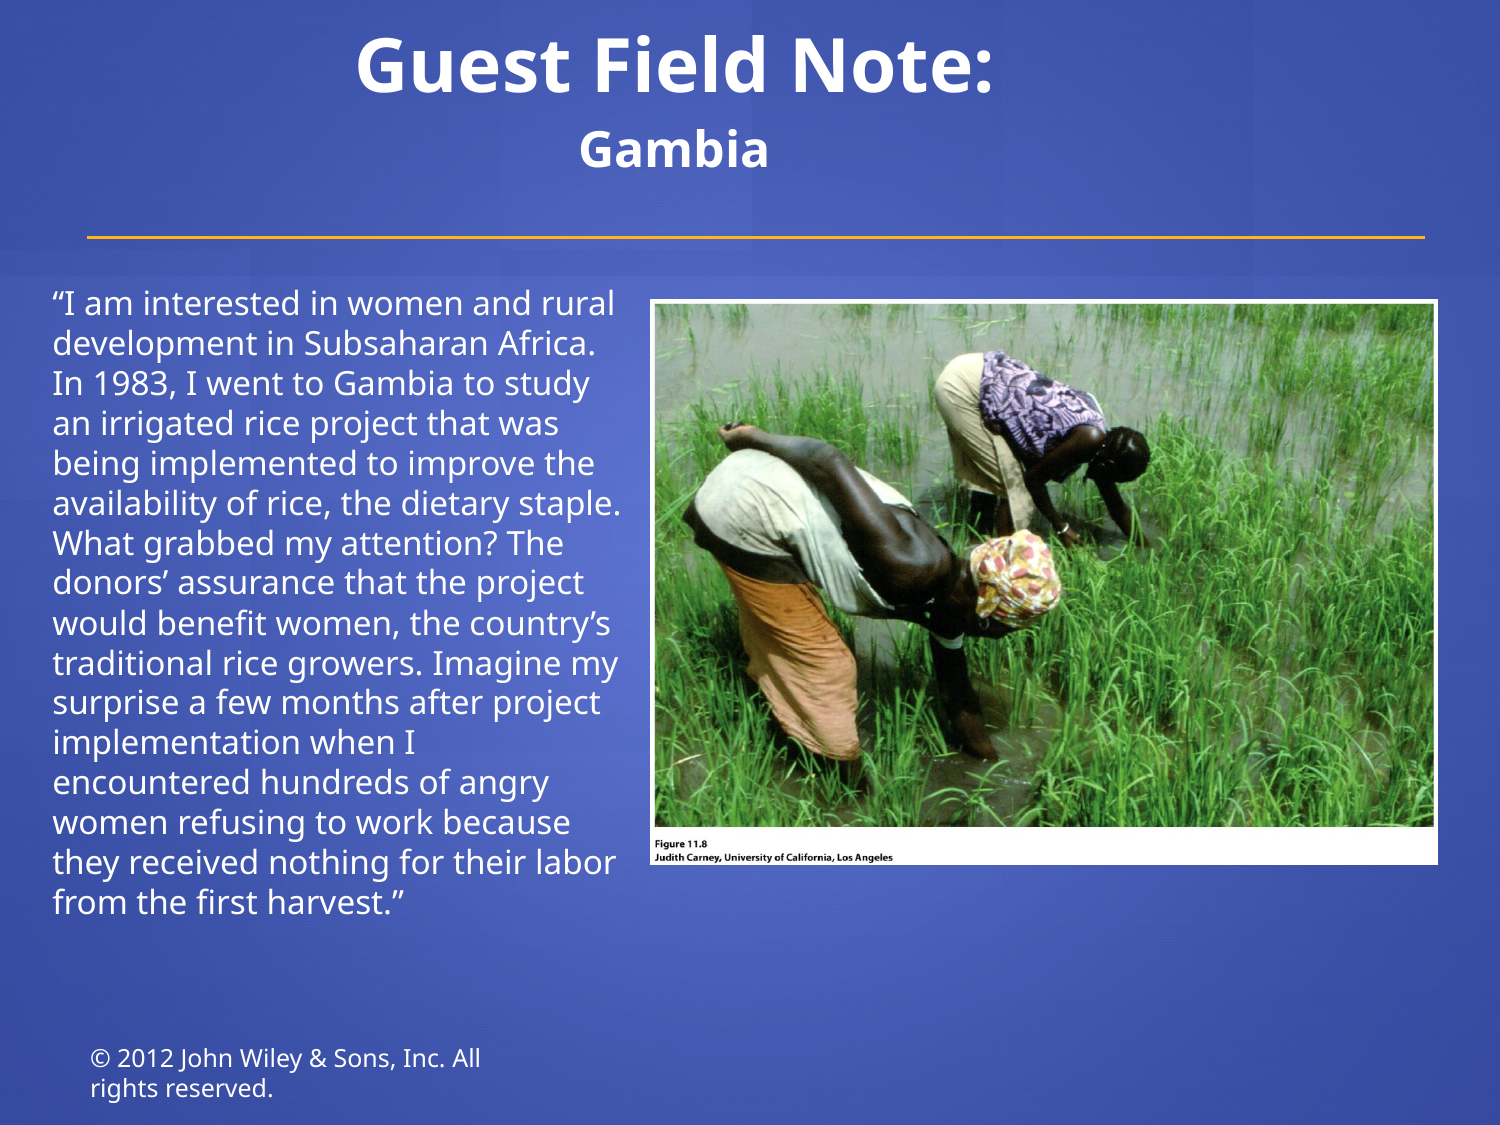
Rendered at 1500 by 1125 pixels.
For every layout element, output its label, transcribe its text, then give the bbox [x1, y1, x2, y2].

list Guest Field Note: Gambia [0, 10, 1350, 238]
text_box “I am interested in women and rural development in Subsaharan Africa. In 1983, I went to Gambia to study an irrigated rice project that was being implemented to improve the availability of rice, the dietary staple. What grabbed my attention? The donors’ assurance that the project would benefit women, the country’s traditional rice growers. Imagine my surprise a few months after project implementation when I encountered hundreds of angry women refusing to work because they received nothing for their labor from the first harvest.” [37, 274, 638, 929]
footer © 2012 John Wiley & Sons, Inc. All rights reserved. [75, 1042, 550, 1103]
picture [648, 298, 1439, 866]
